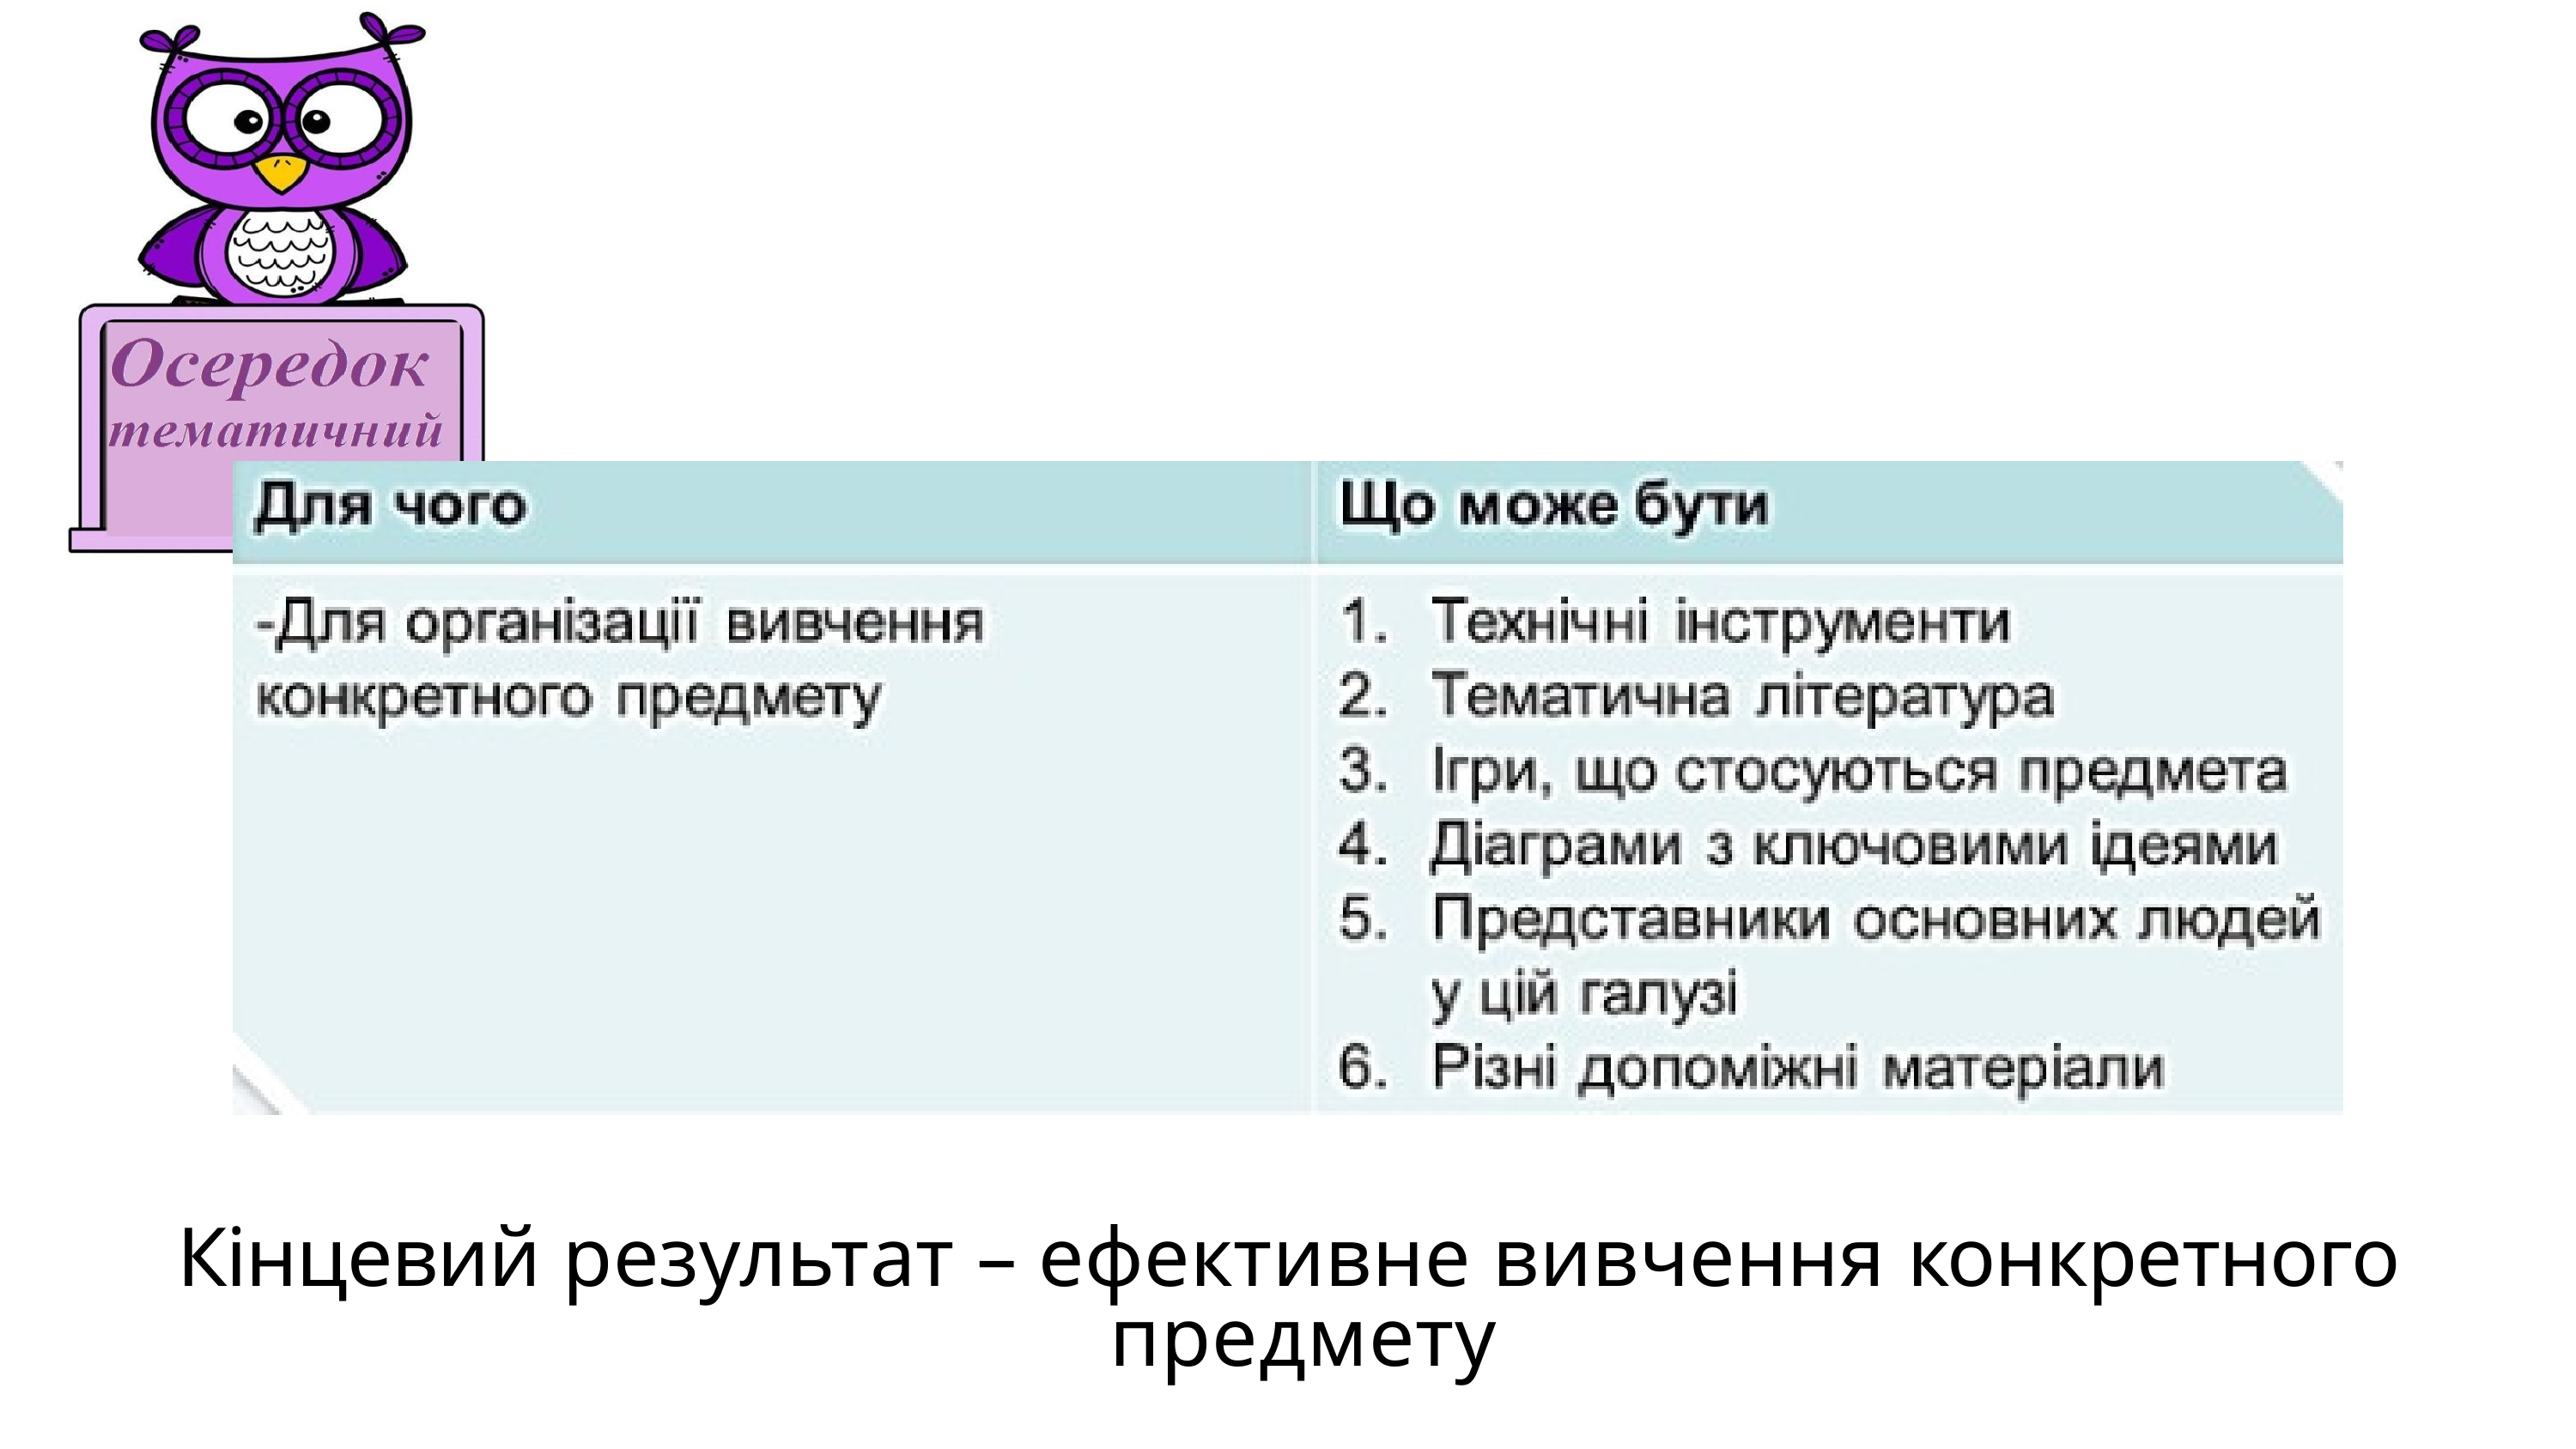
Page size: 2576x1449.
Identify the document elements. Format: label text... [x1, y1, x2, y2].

title Кінцевий результат – ефективне вивчення конкретного предмету [175, 1203, 2401, 1449]
picture [0, 0, 2343, 1115]
